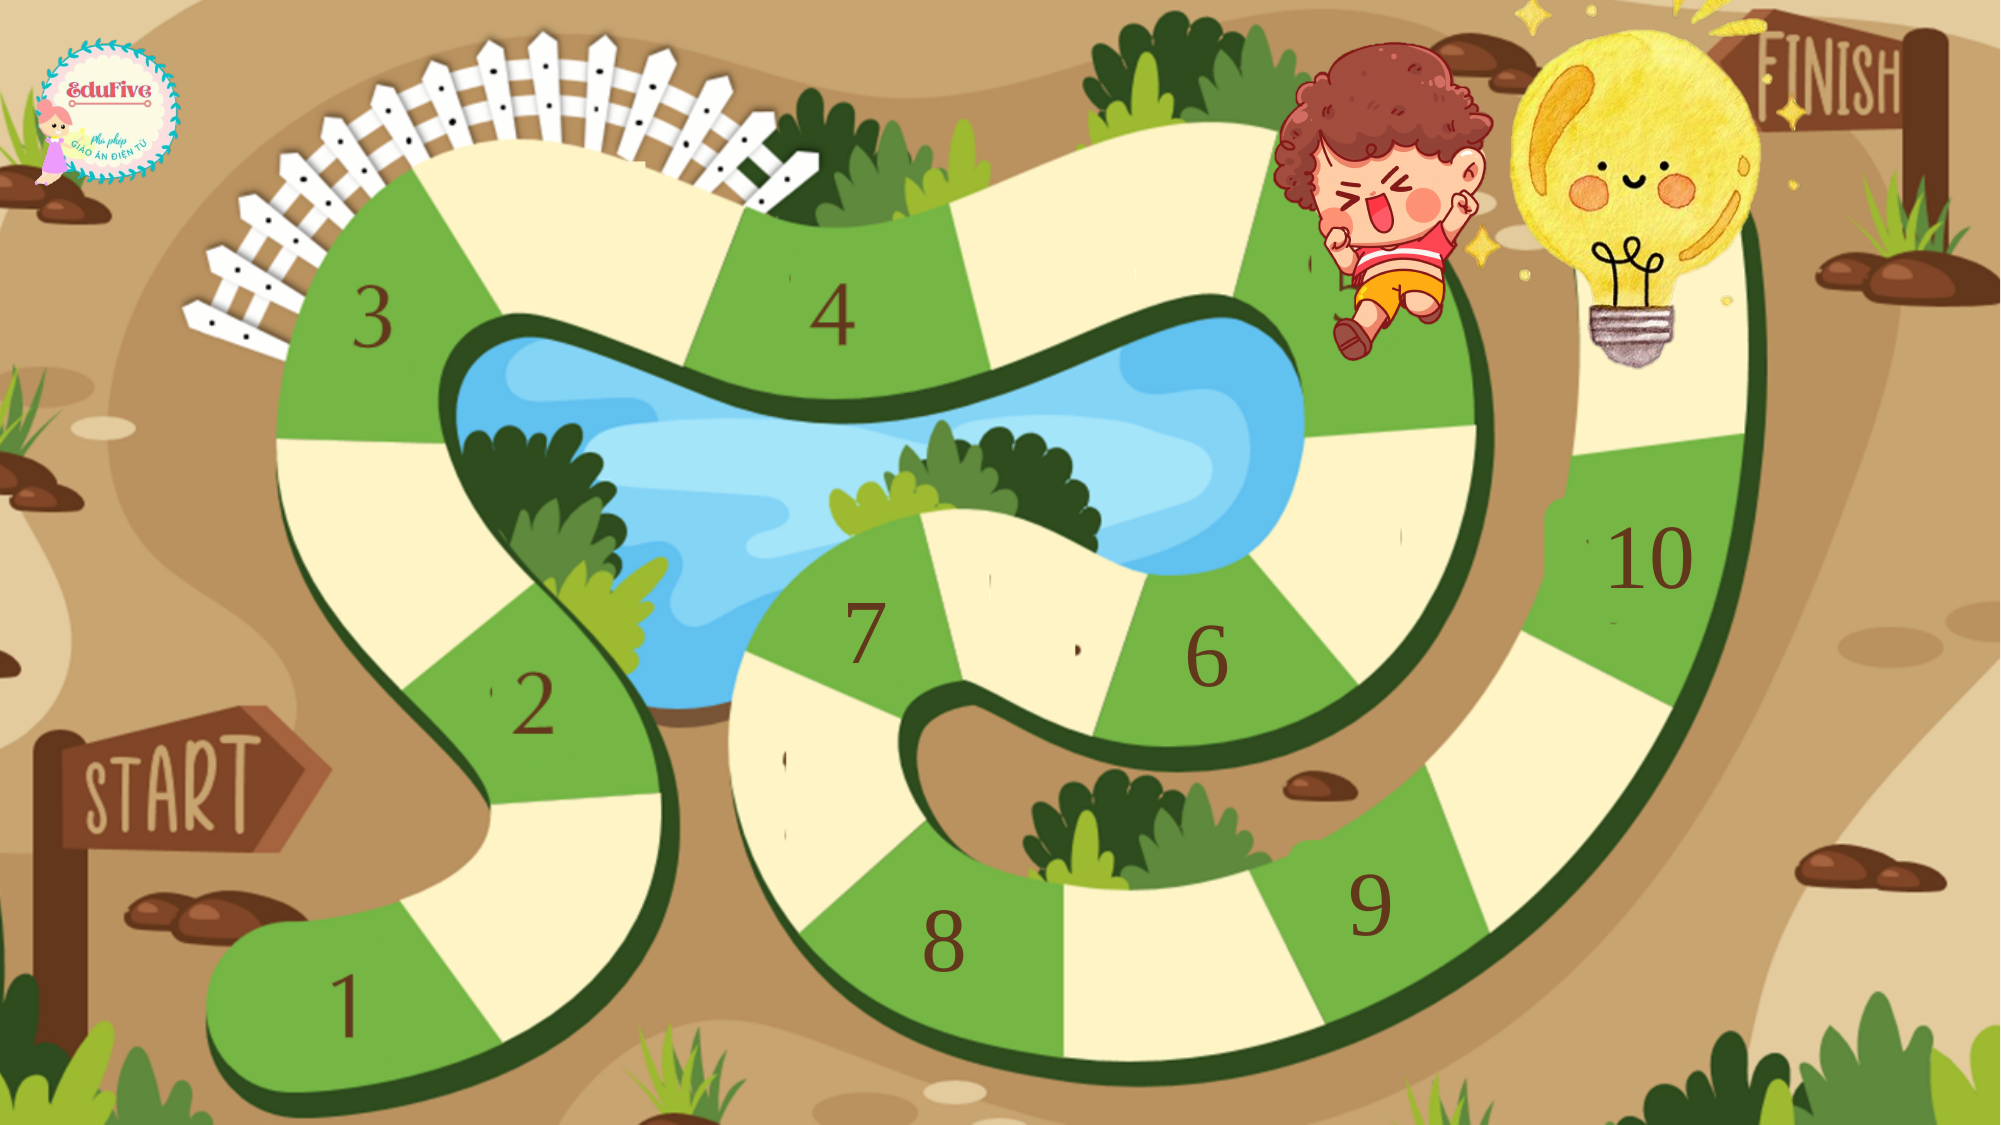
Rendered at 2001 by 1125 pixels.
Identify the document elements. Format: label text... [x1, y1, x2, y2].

picture [0, 0, 2001, 1125]
text_box 6 [1158, 597, 1258, 703]
text_box 10 [1587, 499, 1711, 605]
text_box 8 [895, 882, 994, 988]
text_box 7 [815, 574, 915, 680]
text_box 9 [1310, 846, 1434, 952]
